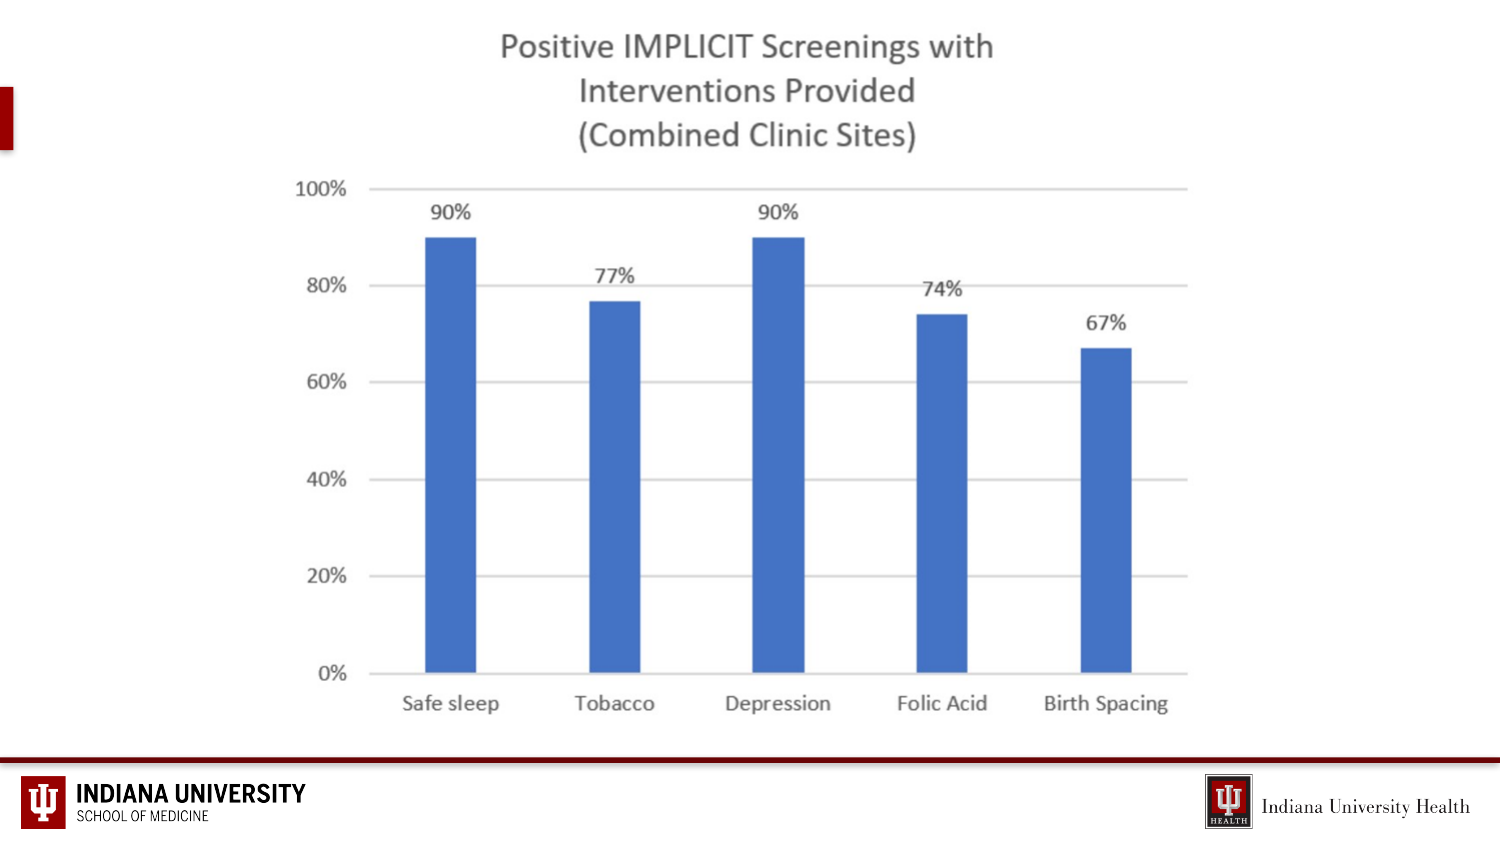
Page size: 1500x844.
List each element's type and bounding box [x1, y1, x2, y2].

picture [21, 776, 306, 829]
picture [262, 0, 1238, 731]
picture [1205, 774, 1470, 829]
